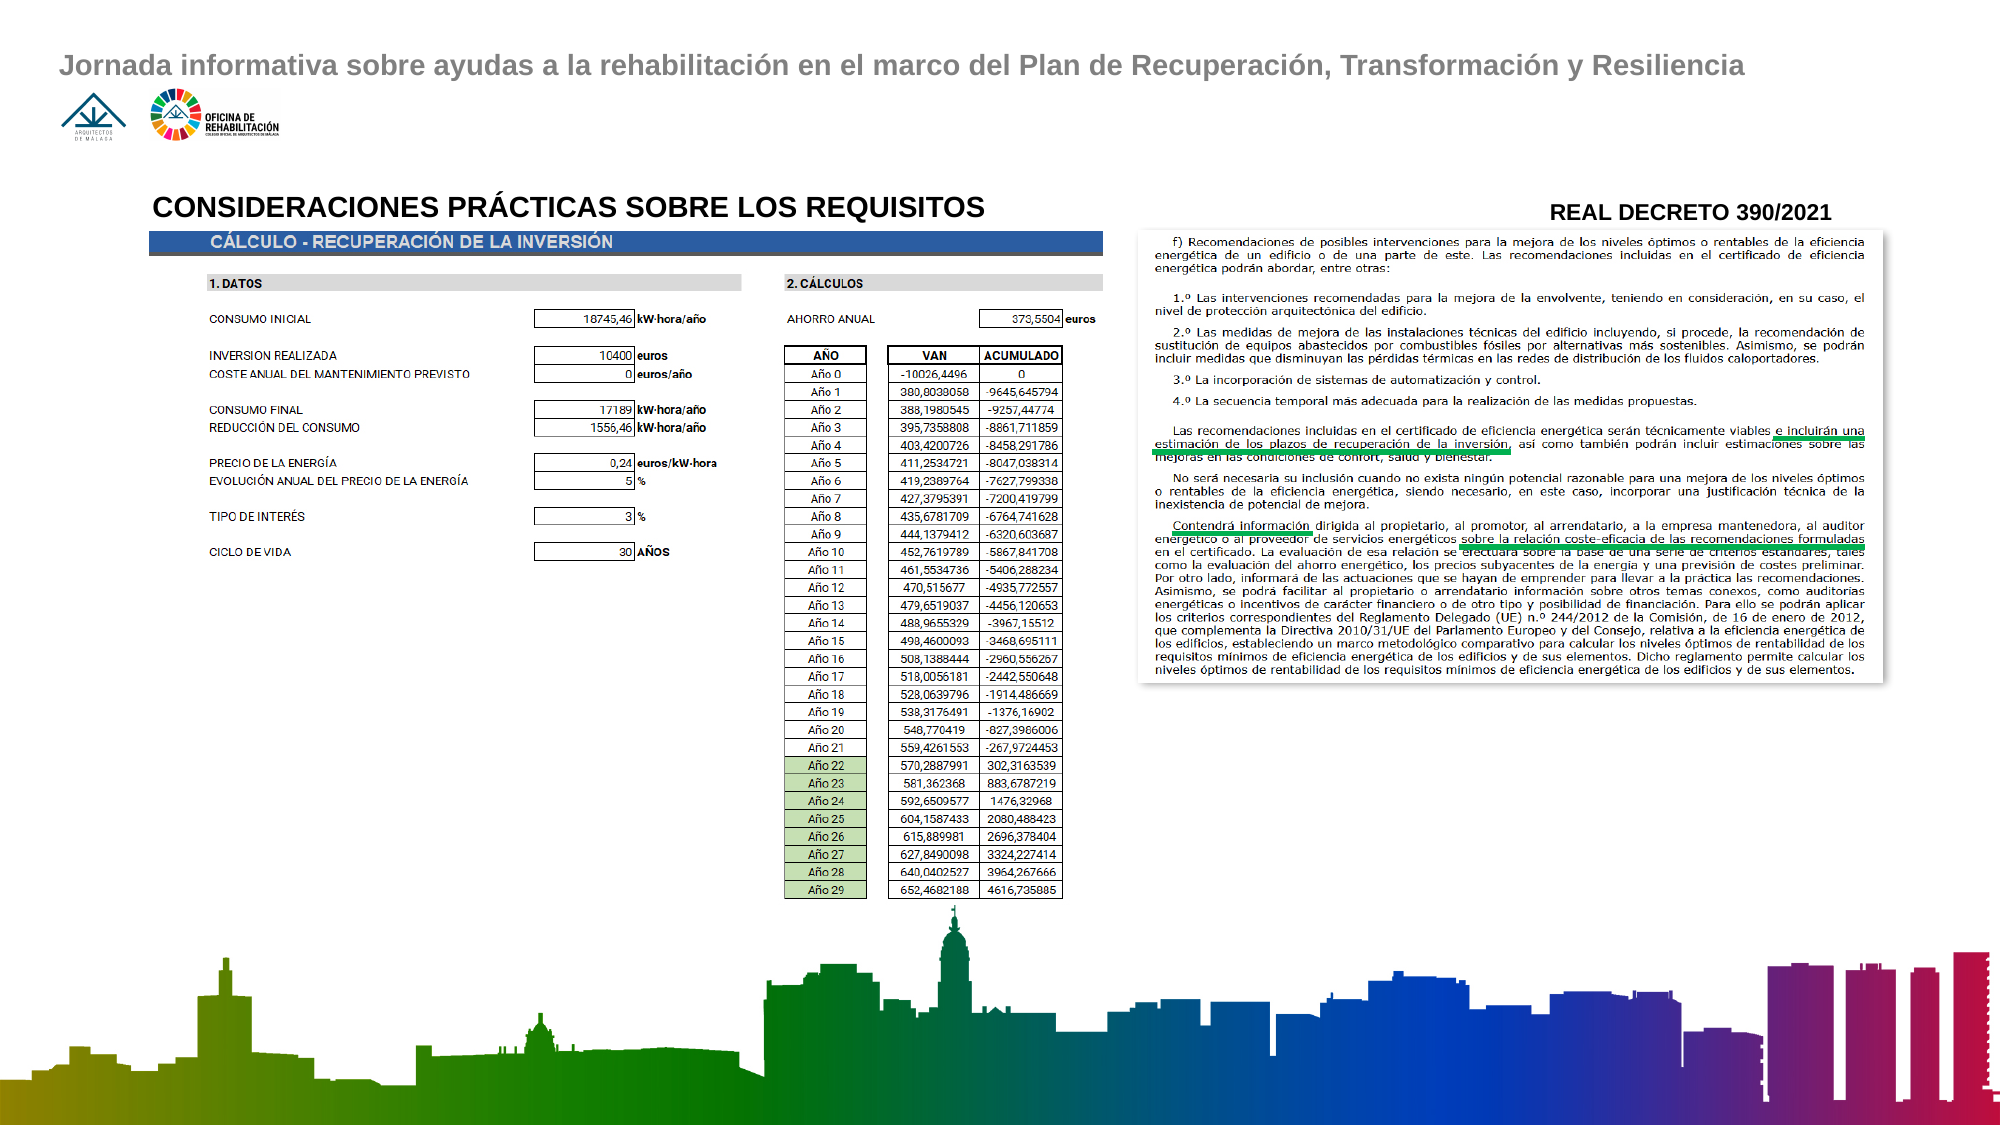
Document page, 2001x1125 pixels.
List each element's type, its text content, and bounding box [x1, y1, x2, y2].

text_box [1138, 230, 1883, 683]
picture [61, 92, 127, 141]
text_box REAL DECRETO 390/2021 [1535, 190, 1989, 233]
text_box Jornada informativa sobre ayudas a la rehabilitación en el marco del Plan de Recuperación, Transformación y Resiliencia [43, 38, 1821, 89]
text_box CONSIDERACIONES PRÁCTICAS SOBRE LOS REQUISITOS [137, 180, 1915, 231]
picture [0, 231, 2000, 1125]
picture [81, 98, 106, 120]
picture [61, 92, 92, 123]
picture [149, 88, 281, 141]
